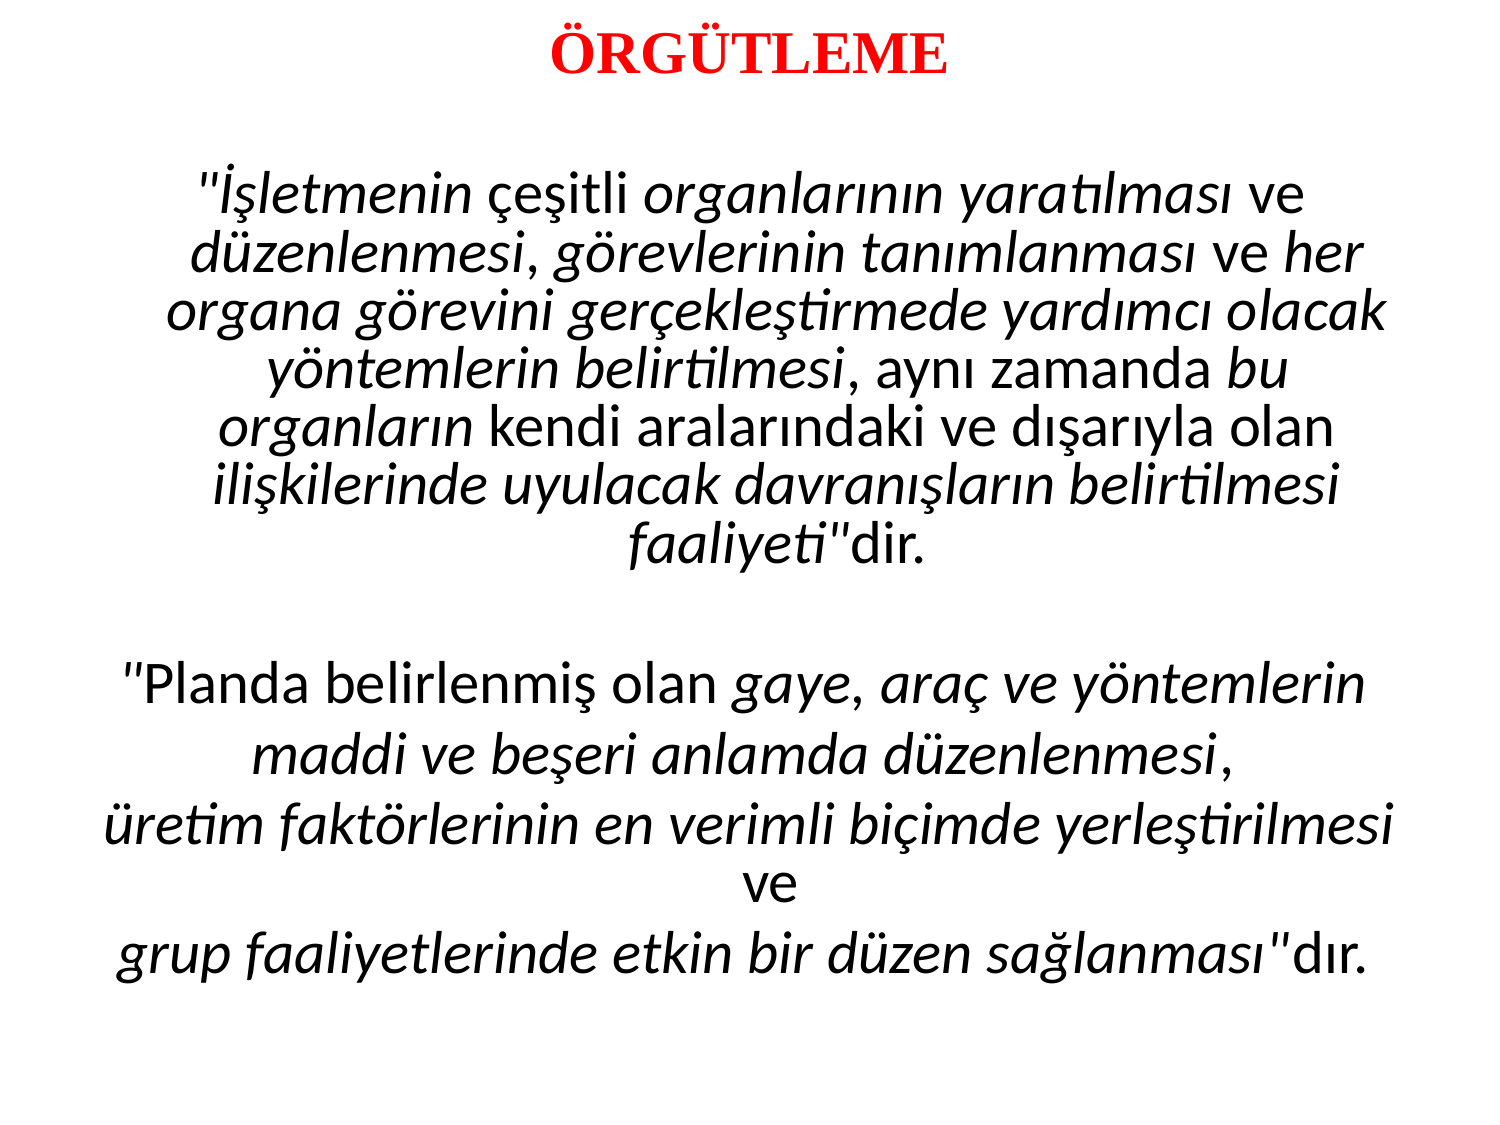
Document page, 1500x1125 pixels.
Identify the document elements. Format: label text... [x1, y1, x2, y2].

list ÖRGÜTLEME "İşletmenin çeşitli organlarının yaratılması ve düzenlenmesi, görevlerinin tanımlanması ve her organa görevini gerçekleştirmede yardımcı olacak yöntemlerin belirtilmesi, aynı zamanda bu organların kendi aralarındaki ve dışarıyla olan ilişkilerinde uyulacak davranışların belirtilmesi faaliyeti"dir. "Planda belirlenmiş olan gaye, araç ve yöntemlerin maddi ve beşeri anlamda düzenlenmesi, üretim faktörlerinin en verimli biçimde yerleştirilmesi ve grup faaliyetlerinde etkin bir düzen sağlanması"dır. [75, 19, 1425, 1005]
